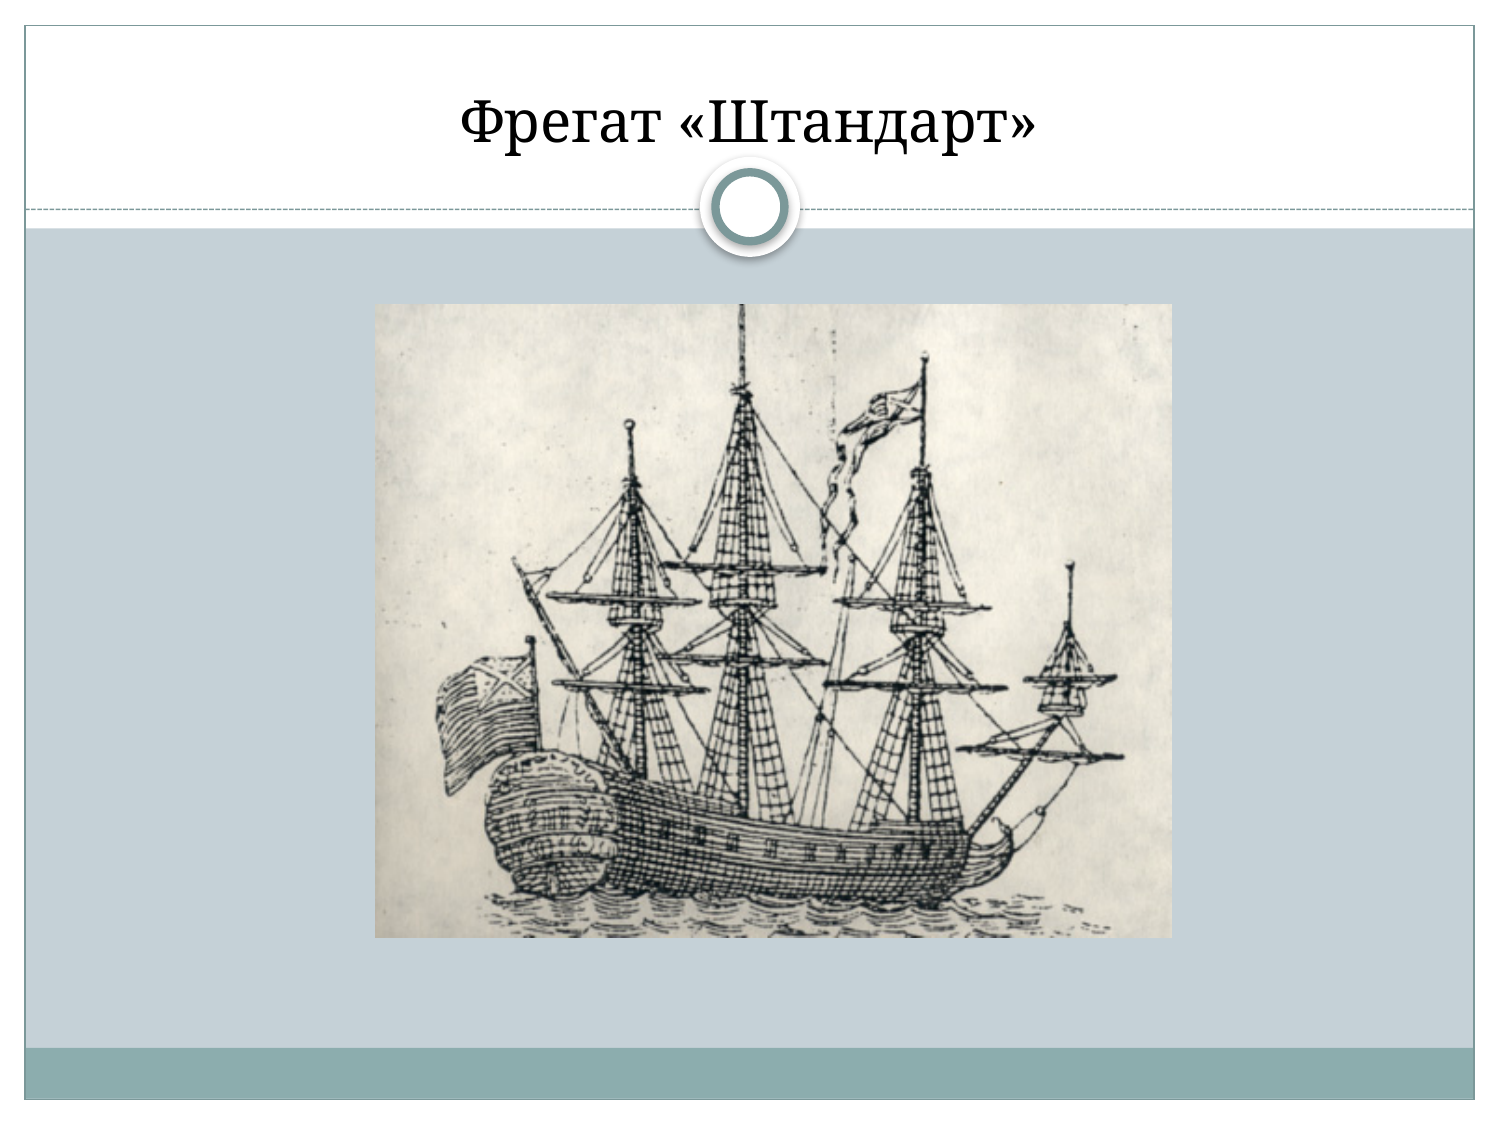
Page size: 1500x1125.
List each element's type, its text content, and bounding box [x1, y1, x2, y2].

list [374, 304, 1173, 938]
title Фрегат «Штандарт» [49, 37, 1450, 162]
